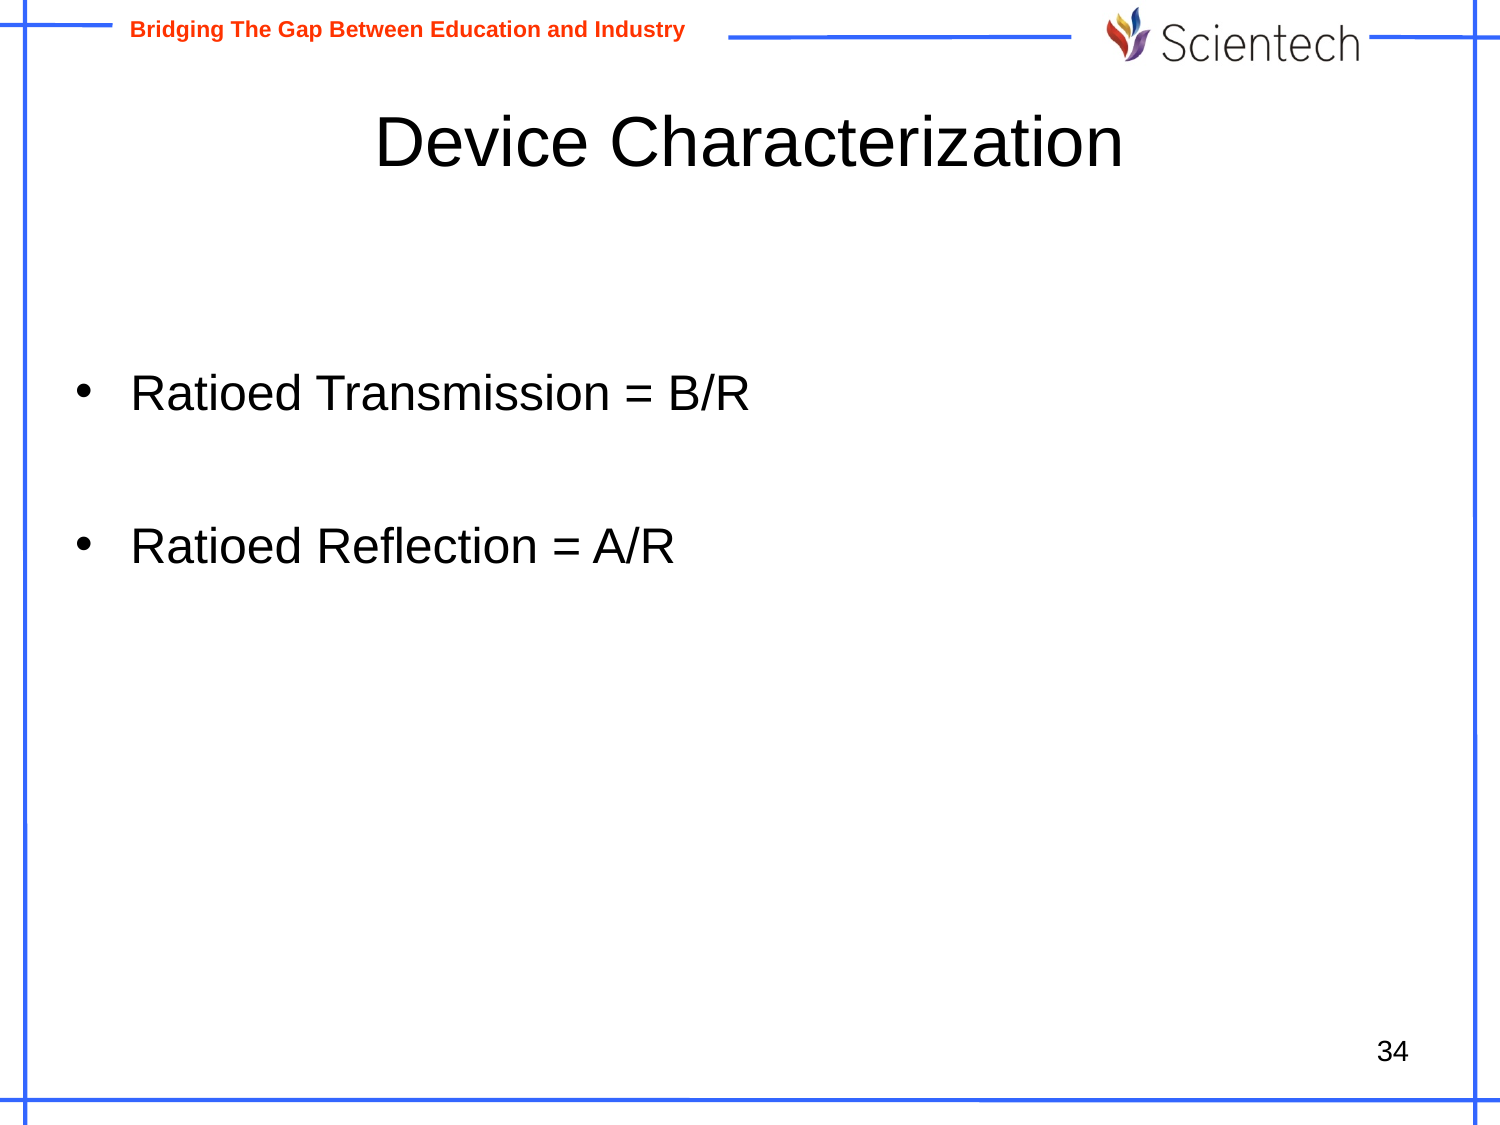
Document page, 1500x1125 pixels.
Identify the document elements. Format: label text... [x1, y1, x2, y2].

slide_number 34 [1074, 1024, 1425, 1103]
footer [512, 1024, 987, 1103]
slide_number [74, 1024, 425, 1103]
title Device Characterization [74, 44, 1425, 232]
picture [1102, 0, 1363, 44]
list Ratioed Transmission = B/R Ratioed Reflection = A/R [74, 263, 1425, 626]
